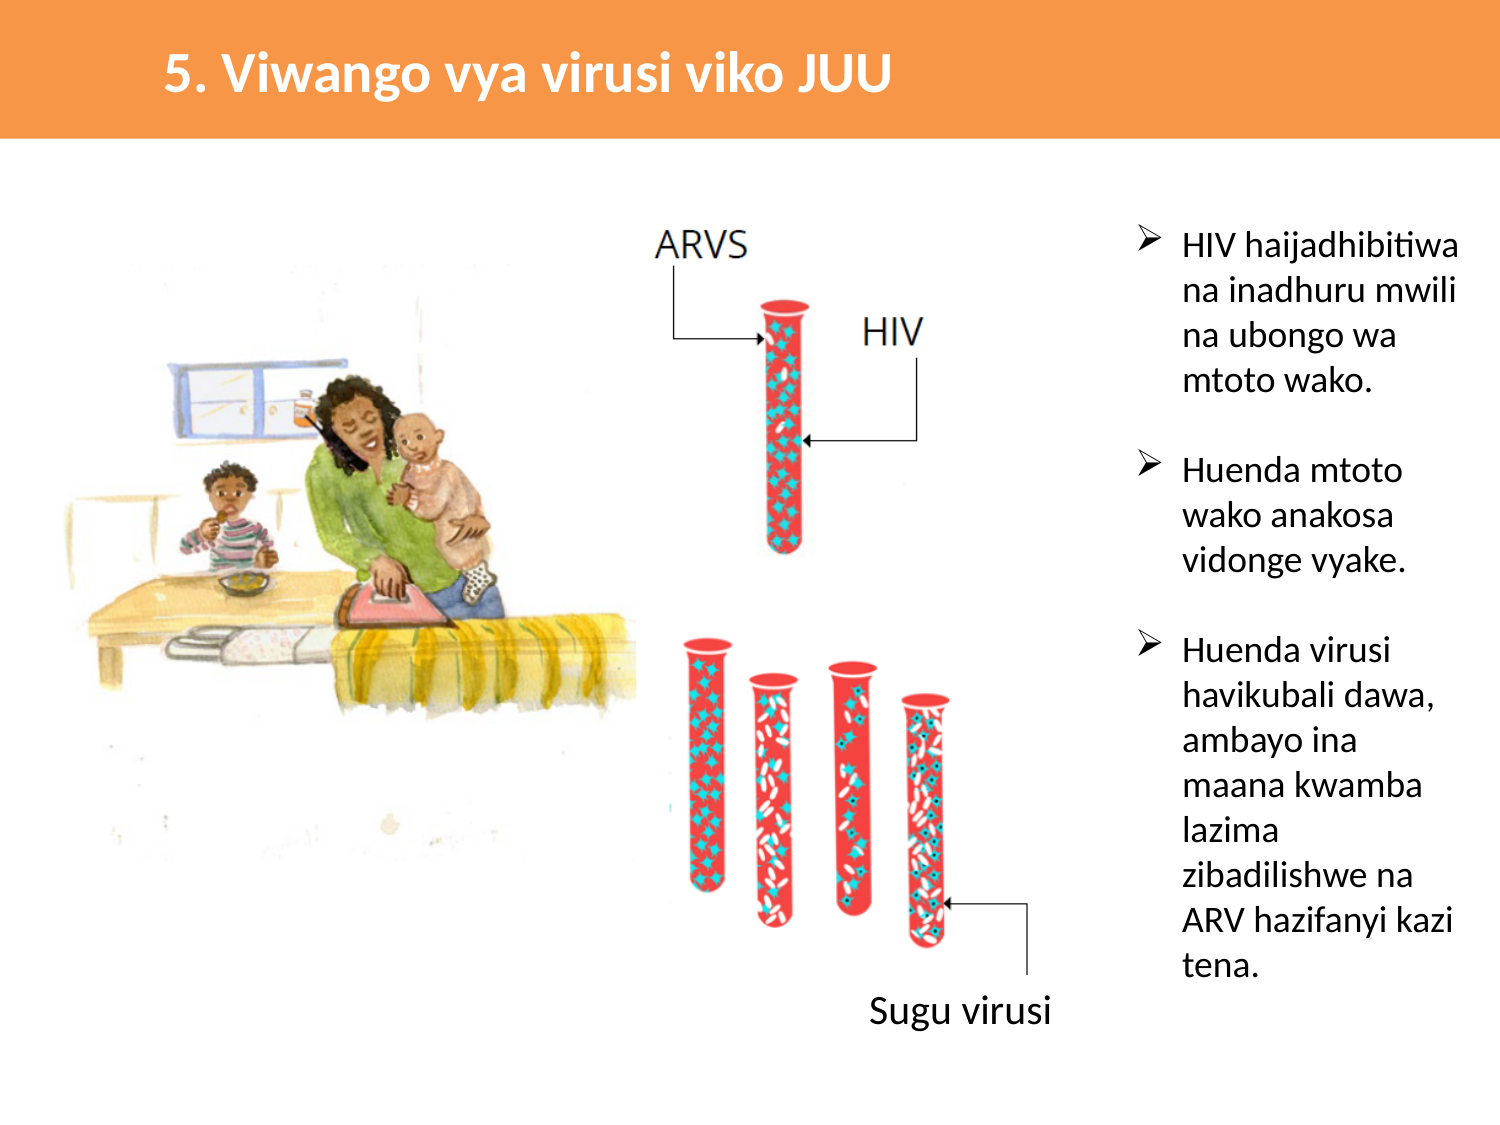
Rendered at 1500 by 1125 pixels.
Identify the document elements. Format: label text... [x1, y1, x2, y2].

picture [62, 208, 1068, 1036]
title 5. Viwango vya virusi viko JUU [0, 0, 1500, 139]
text_box HIV haijadhibitiwa na inadhuru mwili na ubongo wa mtoto wako. Huenda mtoto wako anakosa vidonge vyake. Huenda virusi havikubali dawa, ambayo ina maana kwamba lazima zibadilishwe na ARV hazifanyi kazi tena. [1120, 212, 1475, 993]
